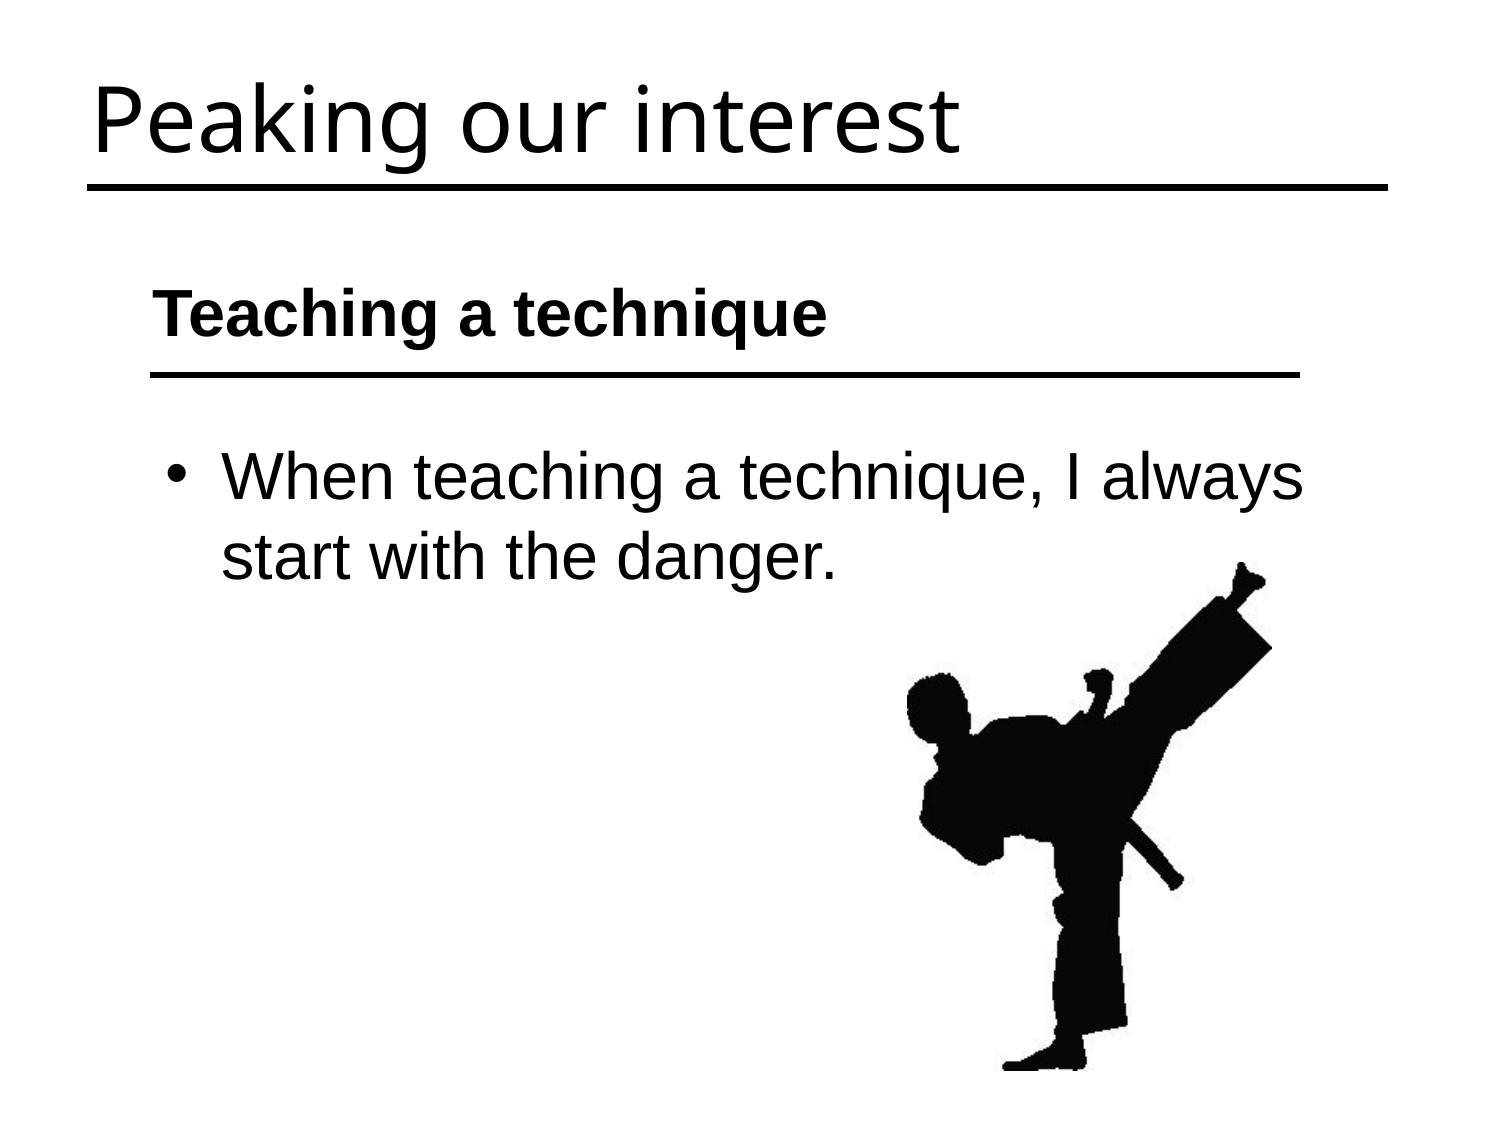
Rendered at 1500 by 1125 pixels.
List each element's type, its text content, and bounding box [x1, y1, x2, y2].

text_box When teaching a technique, I always start with the danger. [150, 425, 1388, 1050]
list Teaching a technique [137, 262, 1388, 388]
text_box Peaking our interest [74, 45, 1425, 188]
picture [906, 562, 1272, 1071]
